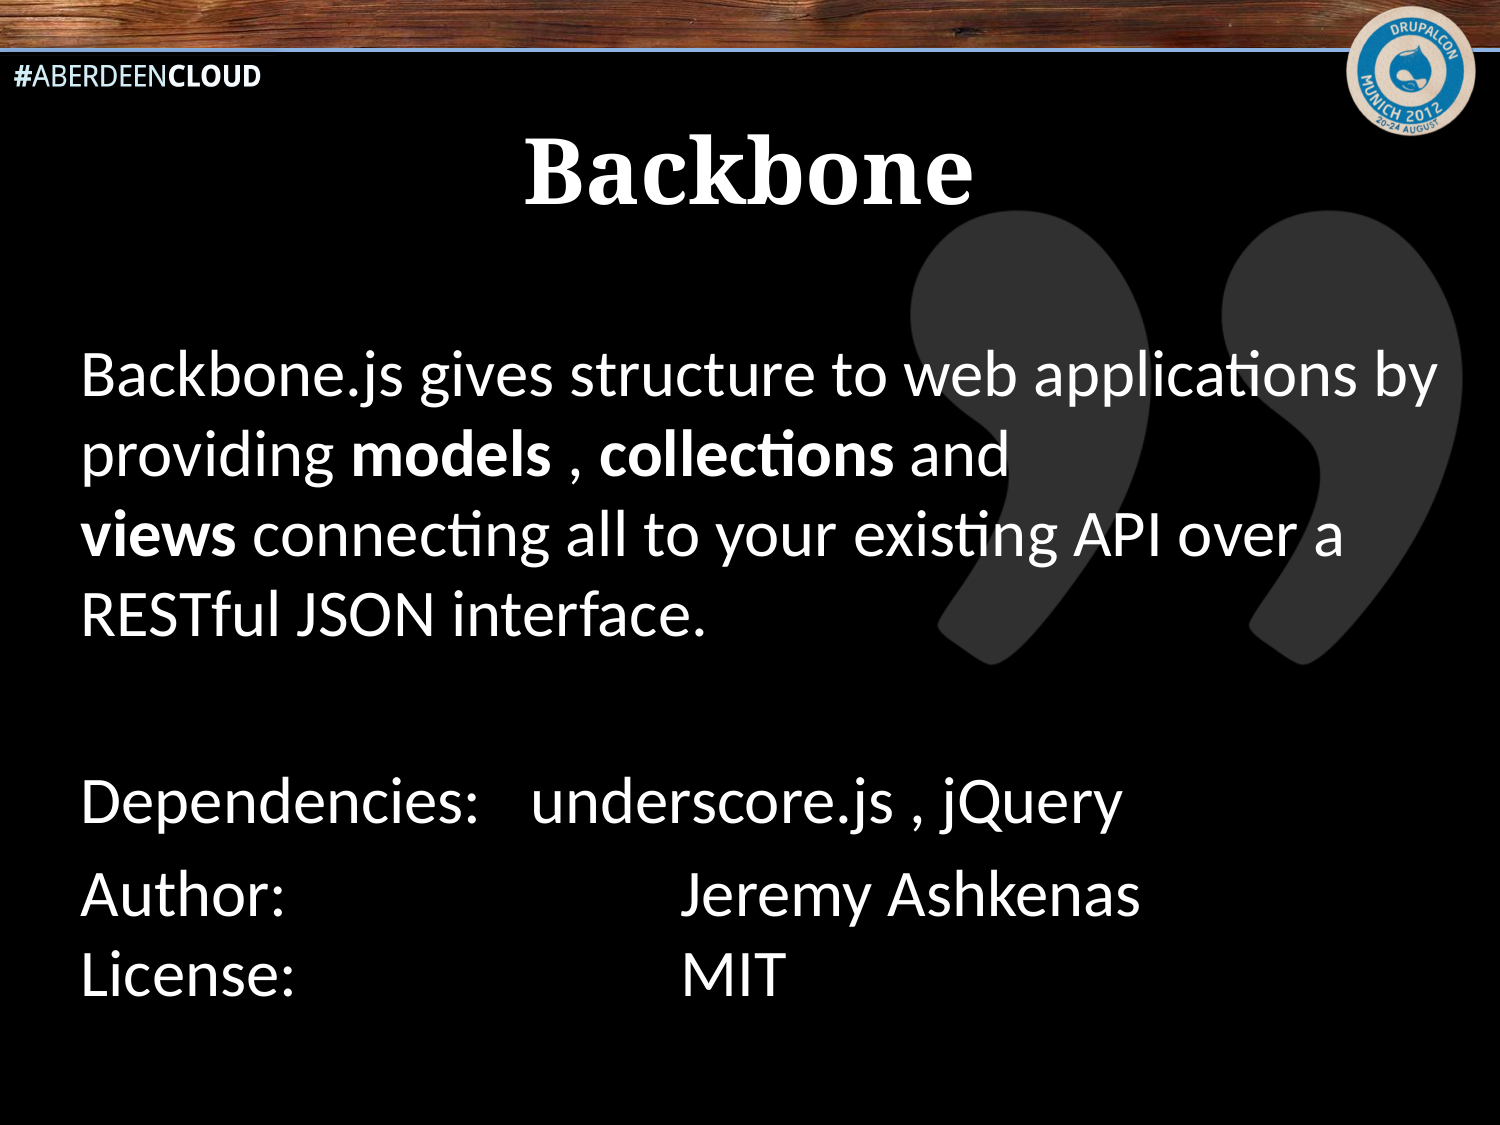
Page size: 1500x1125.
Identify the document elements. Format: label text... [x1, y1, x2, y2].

picture [0, 0, 1500, 161]
picture [887, 187, 1486, 688]
picture [0, 55, 276, 101]
text_box Backbone Backbone.js gives structure to web applications by providing models , collections and views connecting all to your existing API over a RESTful JSON interface. Dependencies: underscore.js , jQuery Author: Jeremy Ashkenas License: MIT [0, 56, 1500, 1125]
